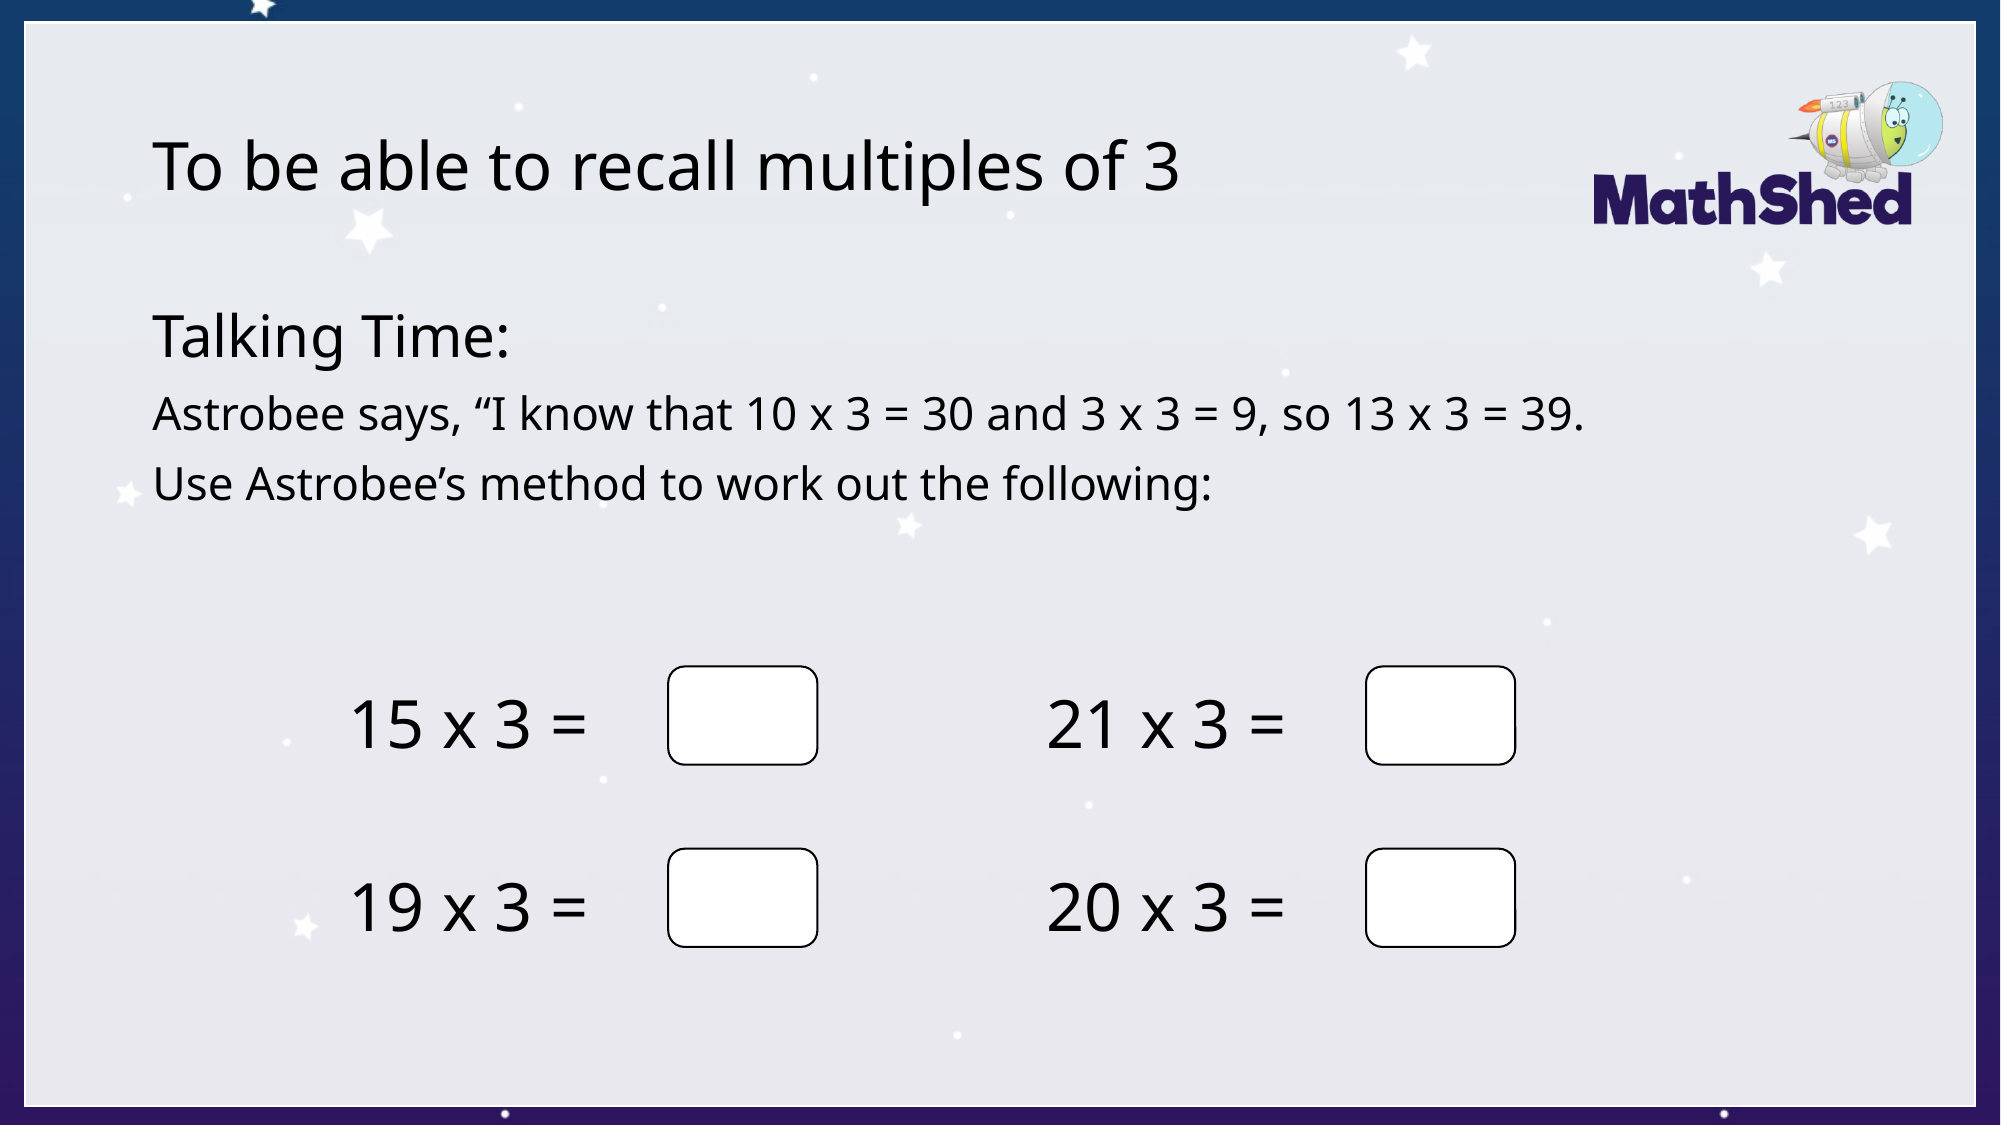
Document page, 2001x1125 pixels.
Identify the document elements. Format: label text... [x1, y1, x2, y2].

text_box 19 x 3 = [333, 857, 669, 952]
picture [0, 0, 2001, 1125]
text_box [667, 847, 819, 948]
text_box [667, 665, 819, 766]
text_box [1365, 847, 1517, 948]
text_box [1365, 665, 1517, 766]
text_box 15 x 3 = [333, 675, 669, 770]
text_box 21 x 3 = [1031, 675, 1367, 770]
list Talking Time: Astrobee says, “I know that 10 x 3 = 30 and 3 x 3 = 9, so 13 x 3 = 39. Use Astrobee’s method to work out the following: [137, 299, 1863, 1014]
text_box [1496, 387, 1648, 540]
title To be able to recall multiples of 3 [137, 59, 1578, 278]
text_box 20 x 3 = [1031, 857, 1367, 952]
